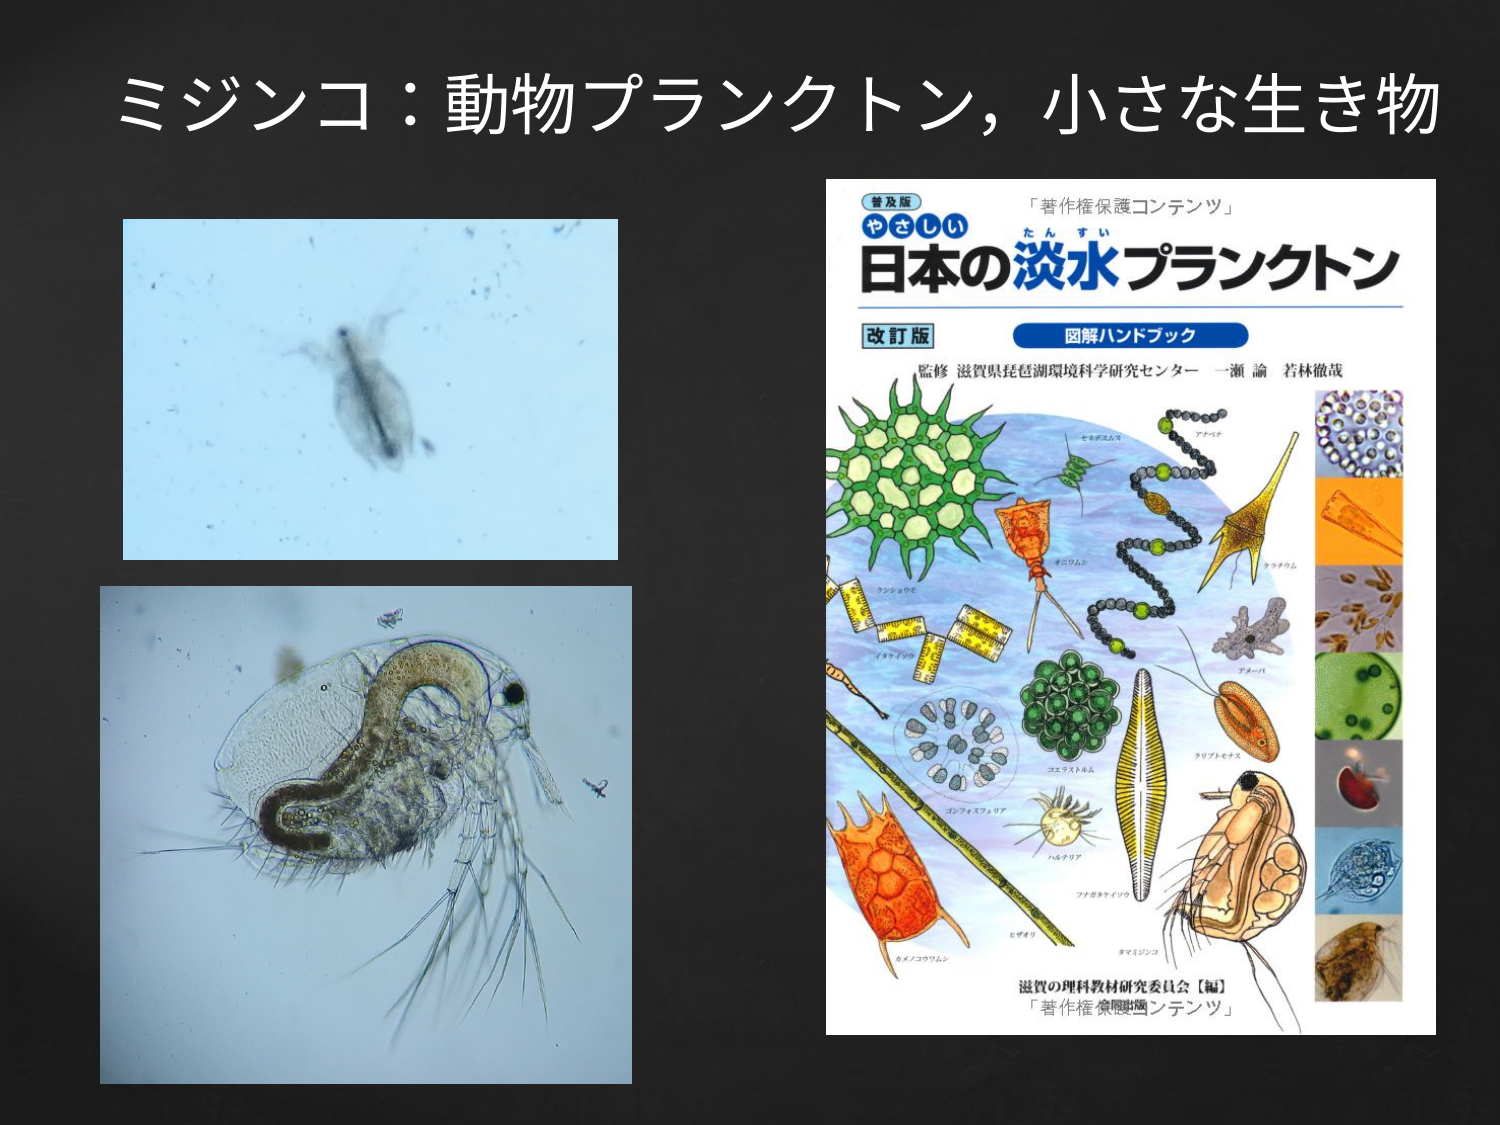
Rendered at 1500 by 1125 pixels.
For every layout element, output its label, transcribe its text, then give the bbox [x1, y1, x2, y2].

picture [123, 219, 618, 561]
title ミジンコ：動物プランクトン，小さな生き物 [53, 0, 1500, 150]
picture [826, 178, 1437, 1036]
picture [99, 585, 633, 1084]
